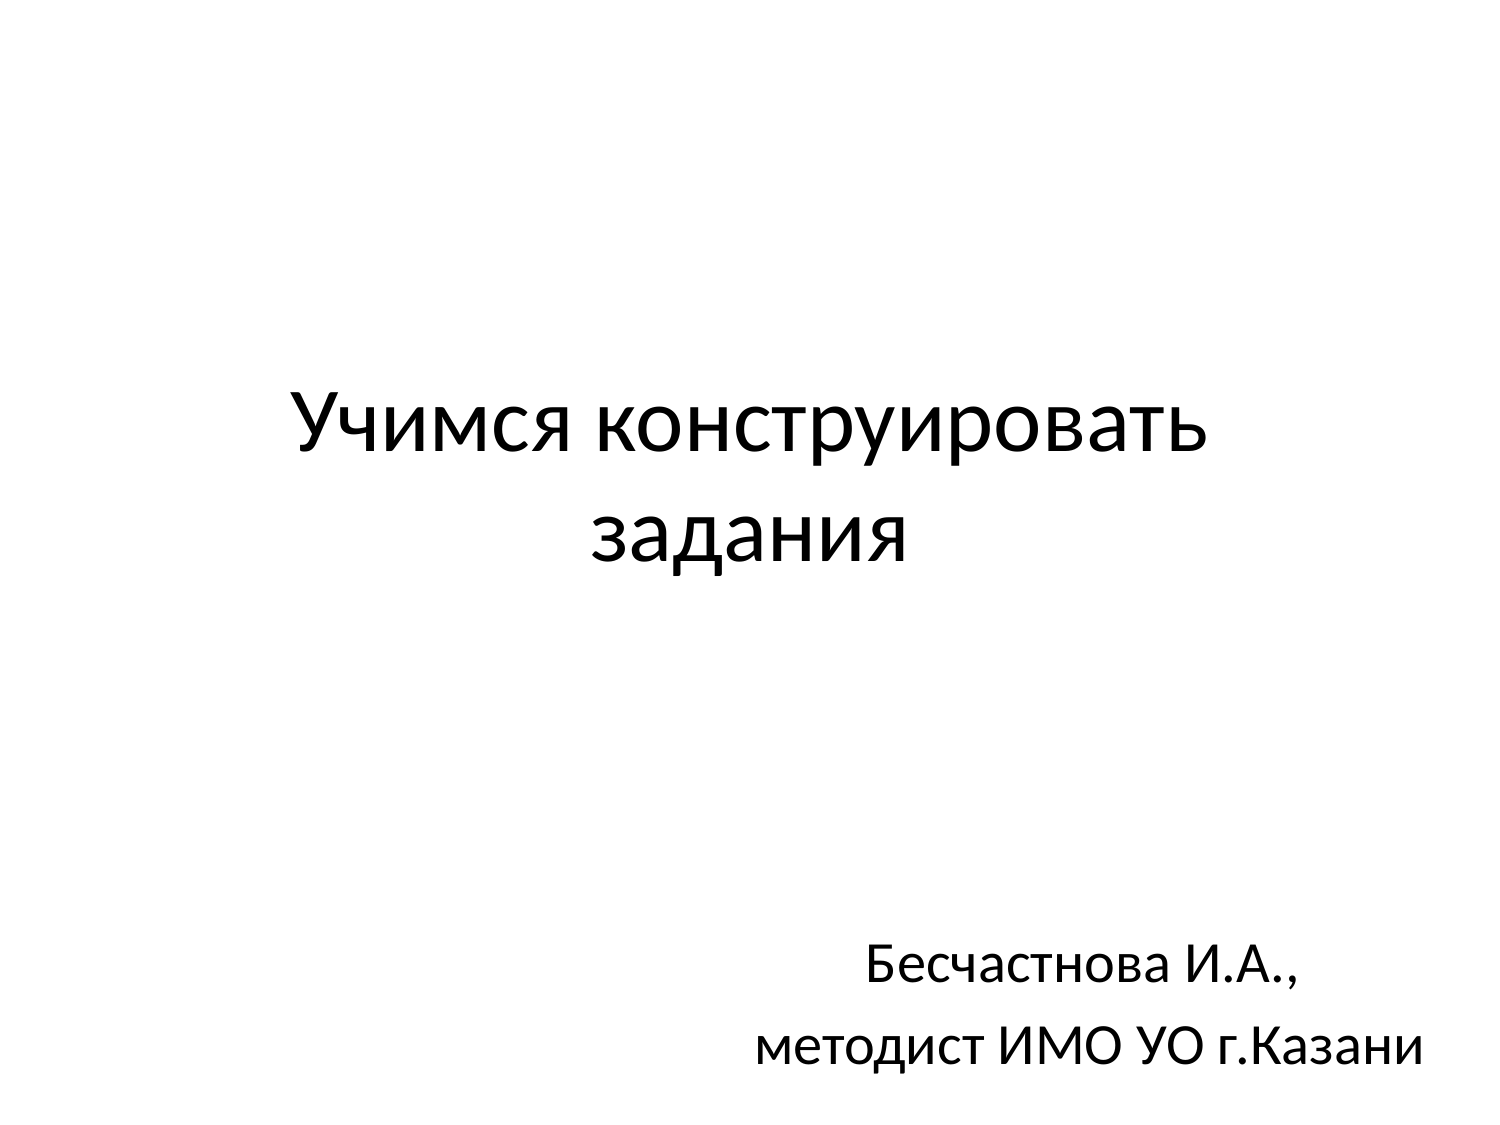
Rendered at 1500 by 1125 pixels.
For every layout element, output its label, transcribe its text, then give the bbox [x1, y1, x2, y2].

title Учимся конструировать задания [112, 349, 1388, 591]
subtitle Бесчастнова И.А., методист ИМО УО г.Казани [679, 916, 1500, 1120]
